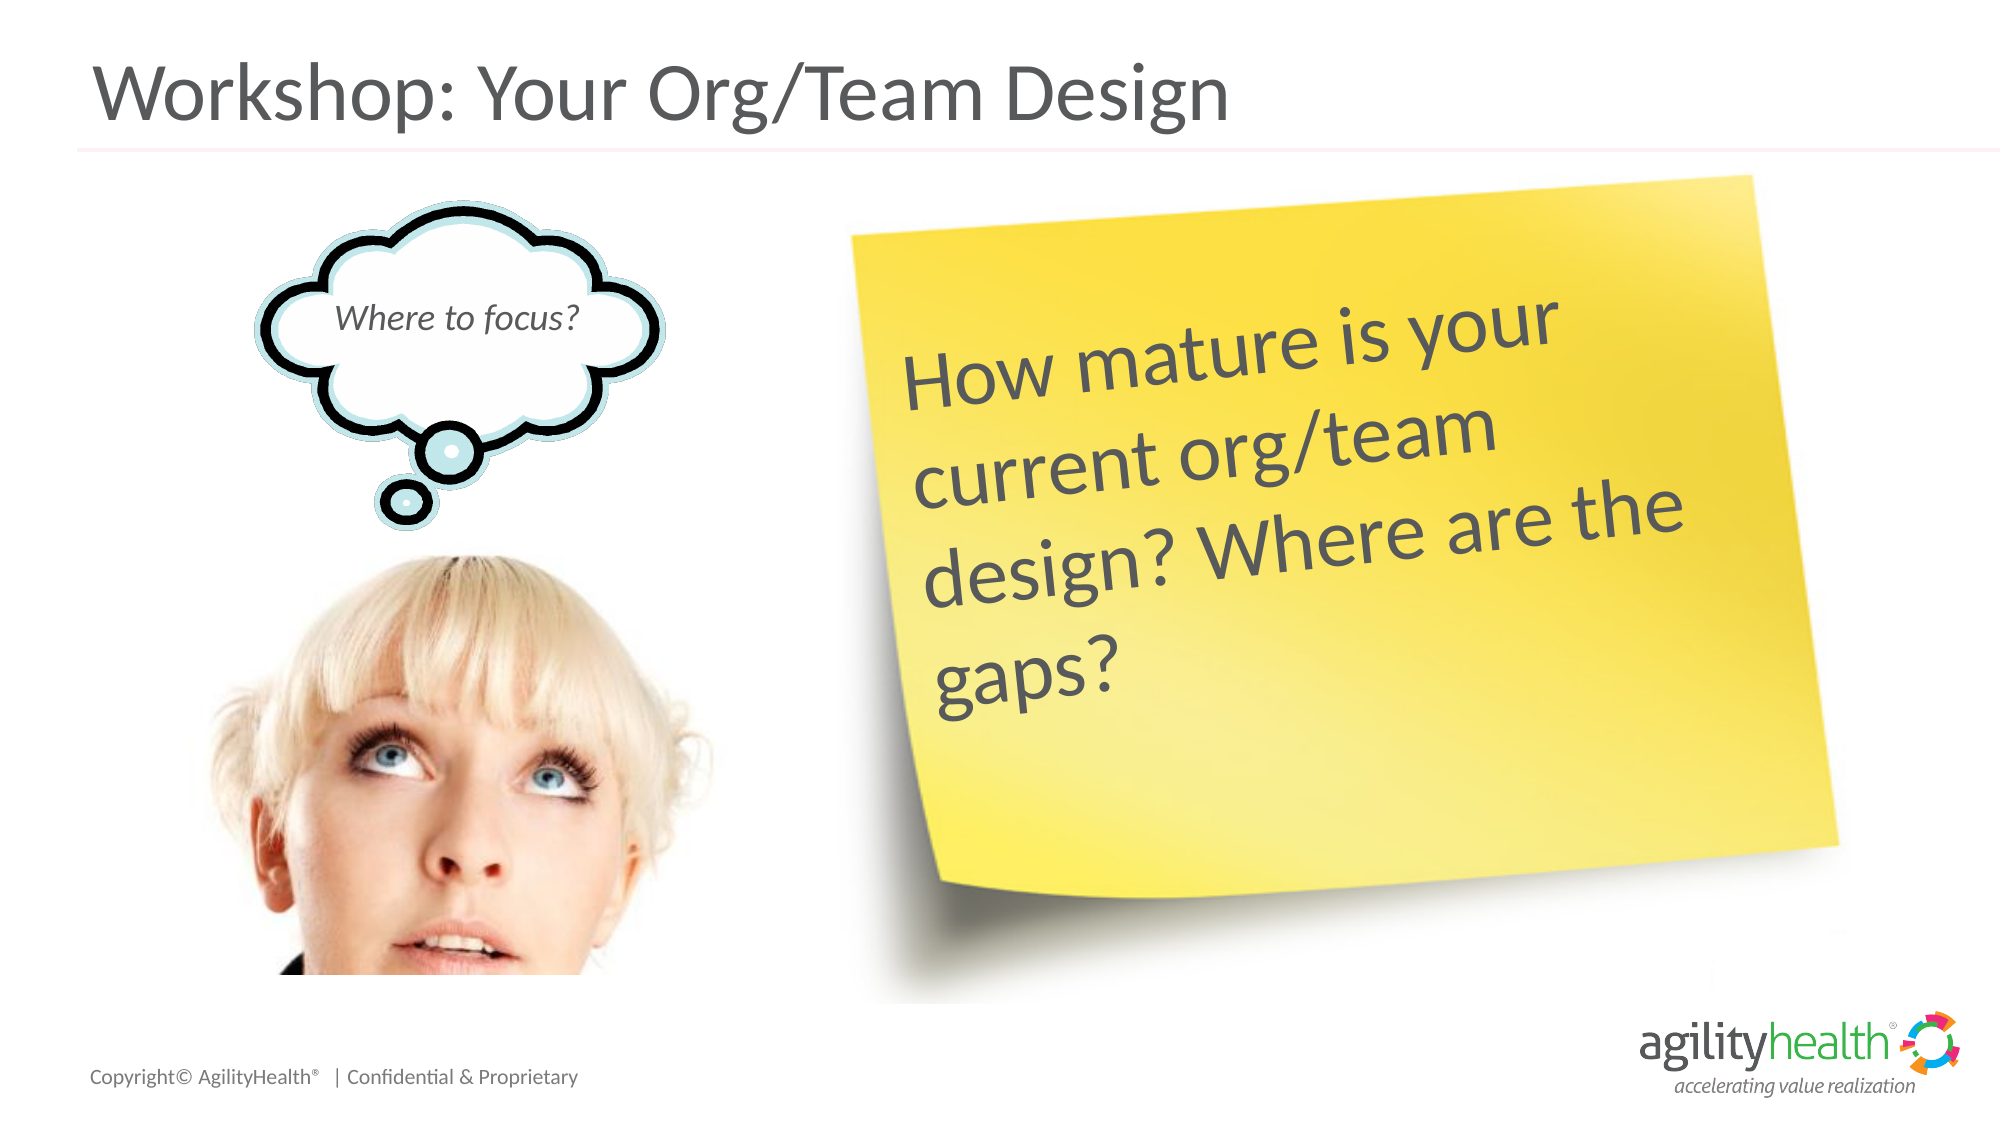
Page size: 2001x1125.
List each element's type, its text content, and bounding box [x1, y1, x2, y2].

picture [1640, 1011, 1960, 1102]
picture [837, 161, 1862, 1004]
title Workshop: Your Org/Team Design [77, 41, 1921, 146]
picture [164, 199, 826, 976]
